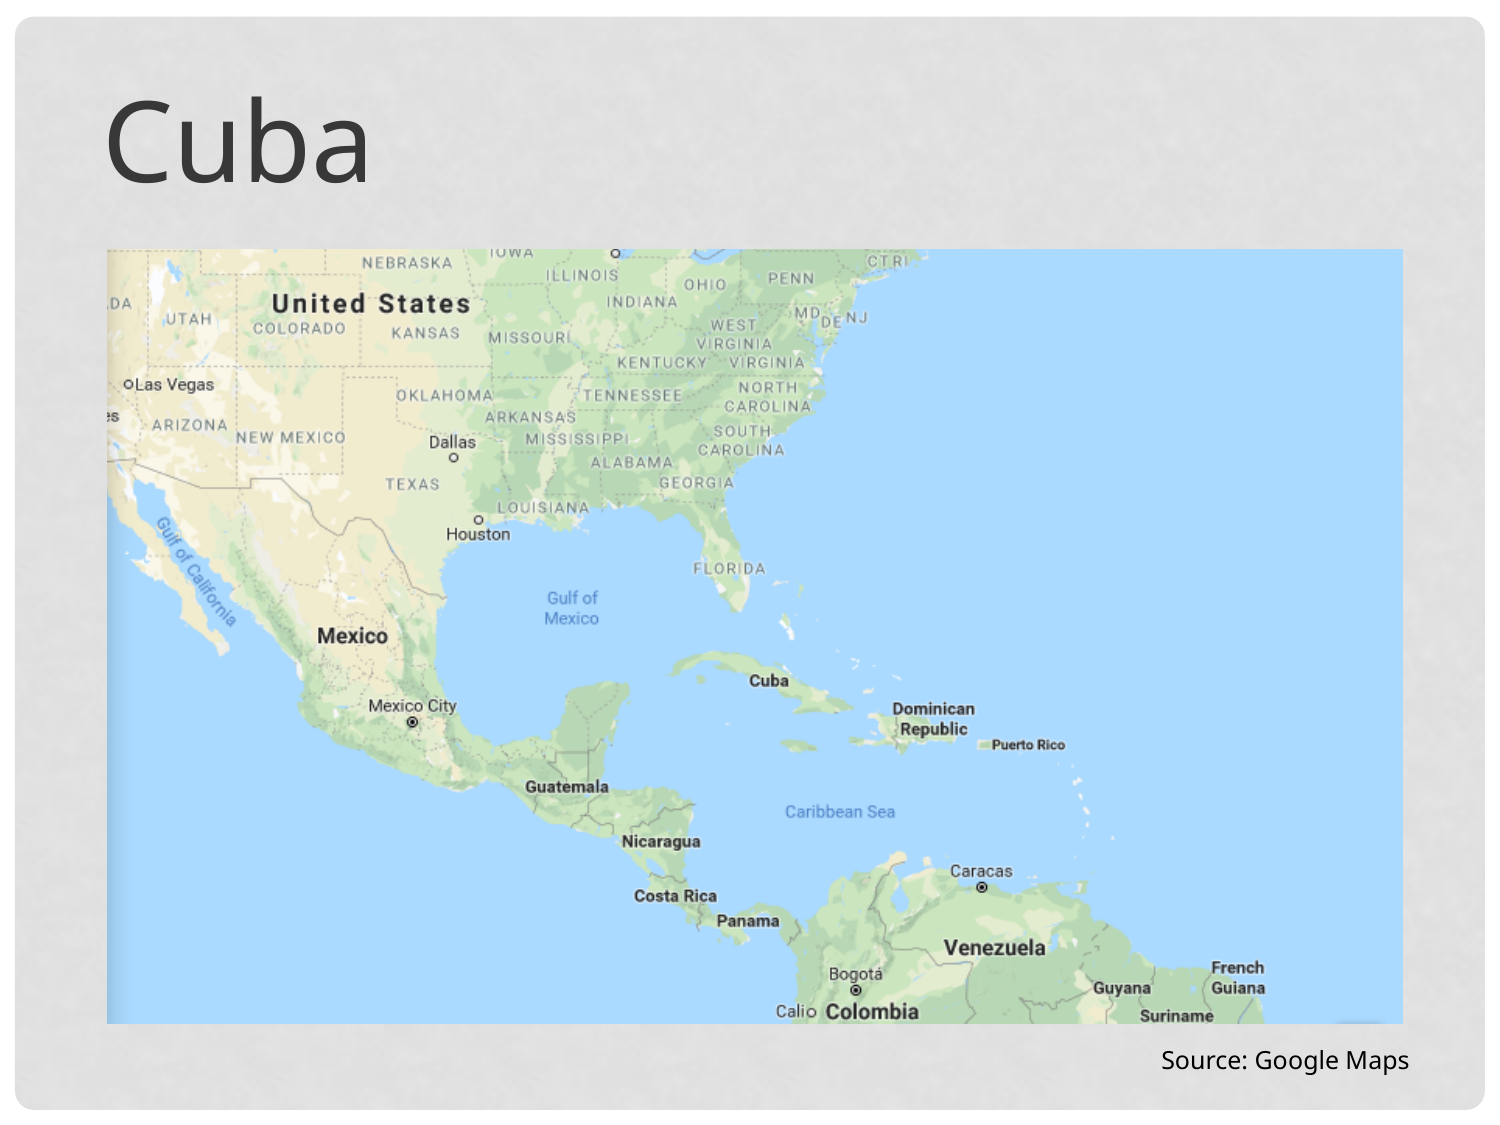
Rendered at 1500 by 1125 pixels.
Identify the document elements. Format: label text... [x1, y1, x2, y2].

text_box Source: Google Maps [824, 1037, 1425, 1083]
picture [106, 249, 1404, 1024]
text_box Cuba [87, 62, 811, 213]
